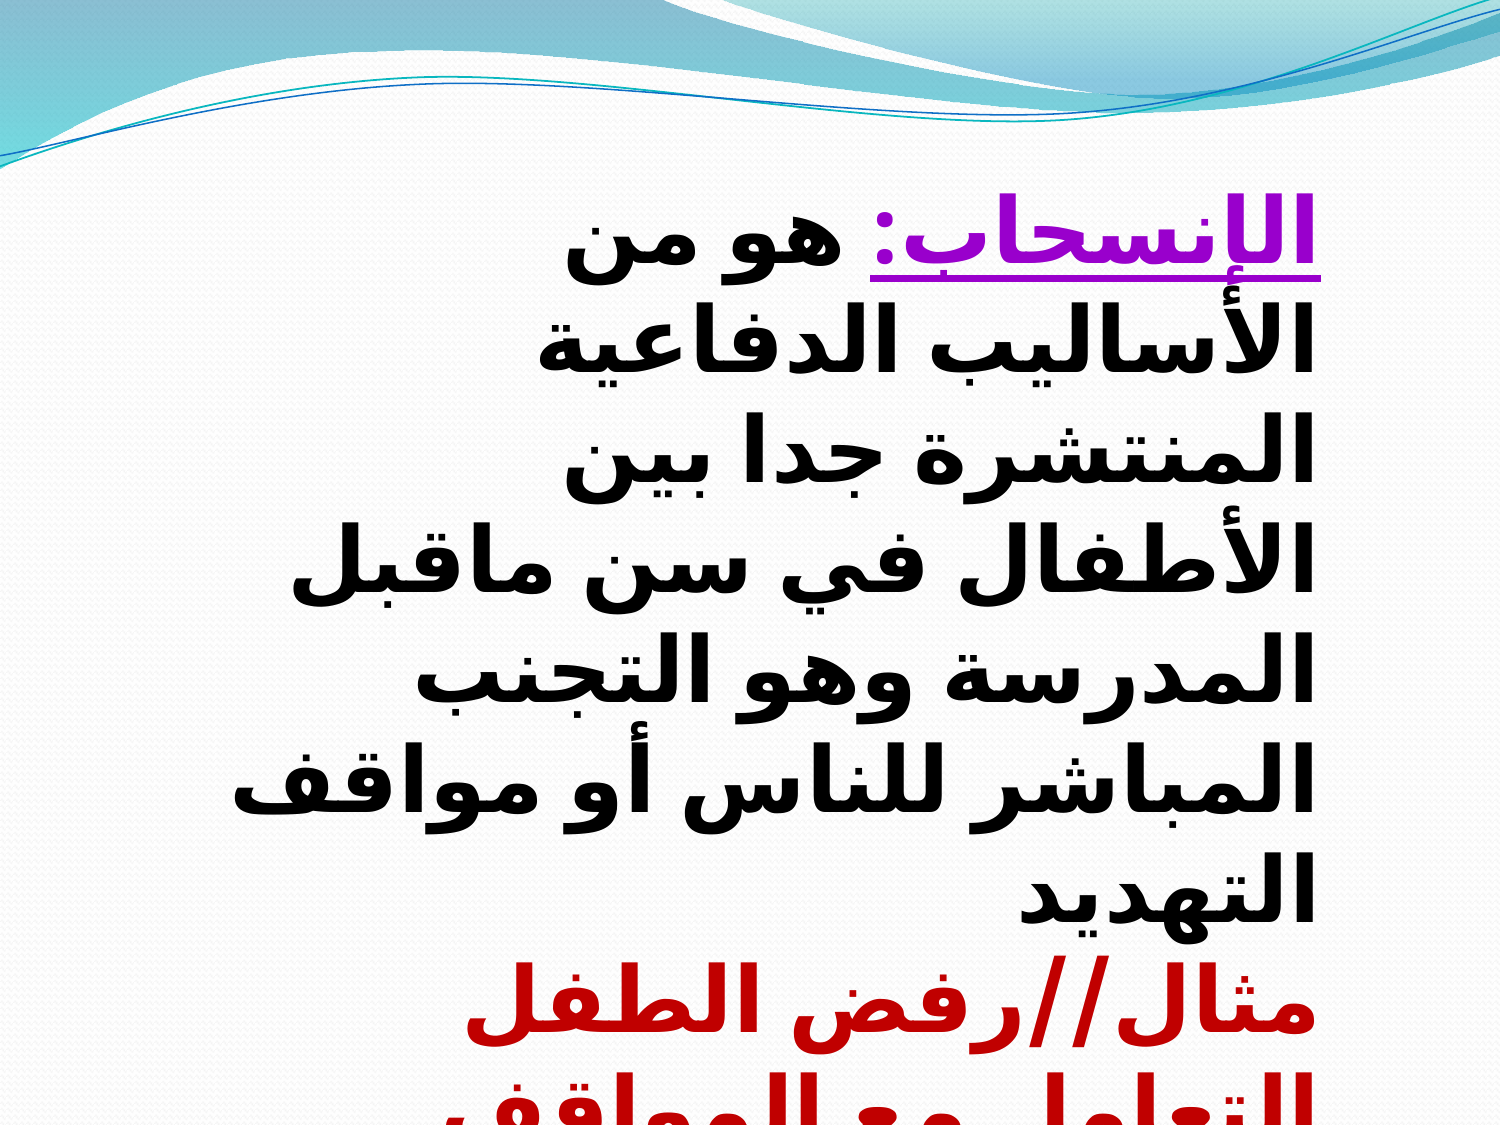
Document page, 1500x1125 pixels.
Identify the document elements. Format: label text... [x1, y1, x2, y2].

text_box الإنسحاب: هو من الأساليب الدفاعية المنتشرة جدا بين الأطفال في سن ماقبل المدرسة وهو التجنب المباشر للناس أو مواقف التهديد مثال//رفض الطفل التعامل مع المواقف الصعبة والتي تحتاج إلى التفكير [175, 163, 1336, 1125]
